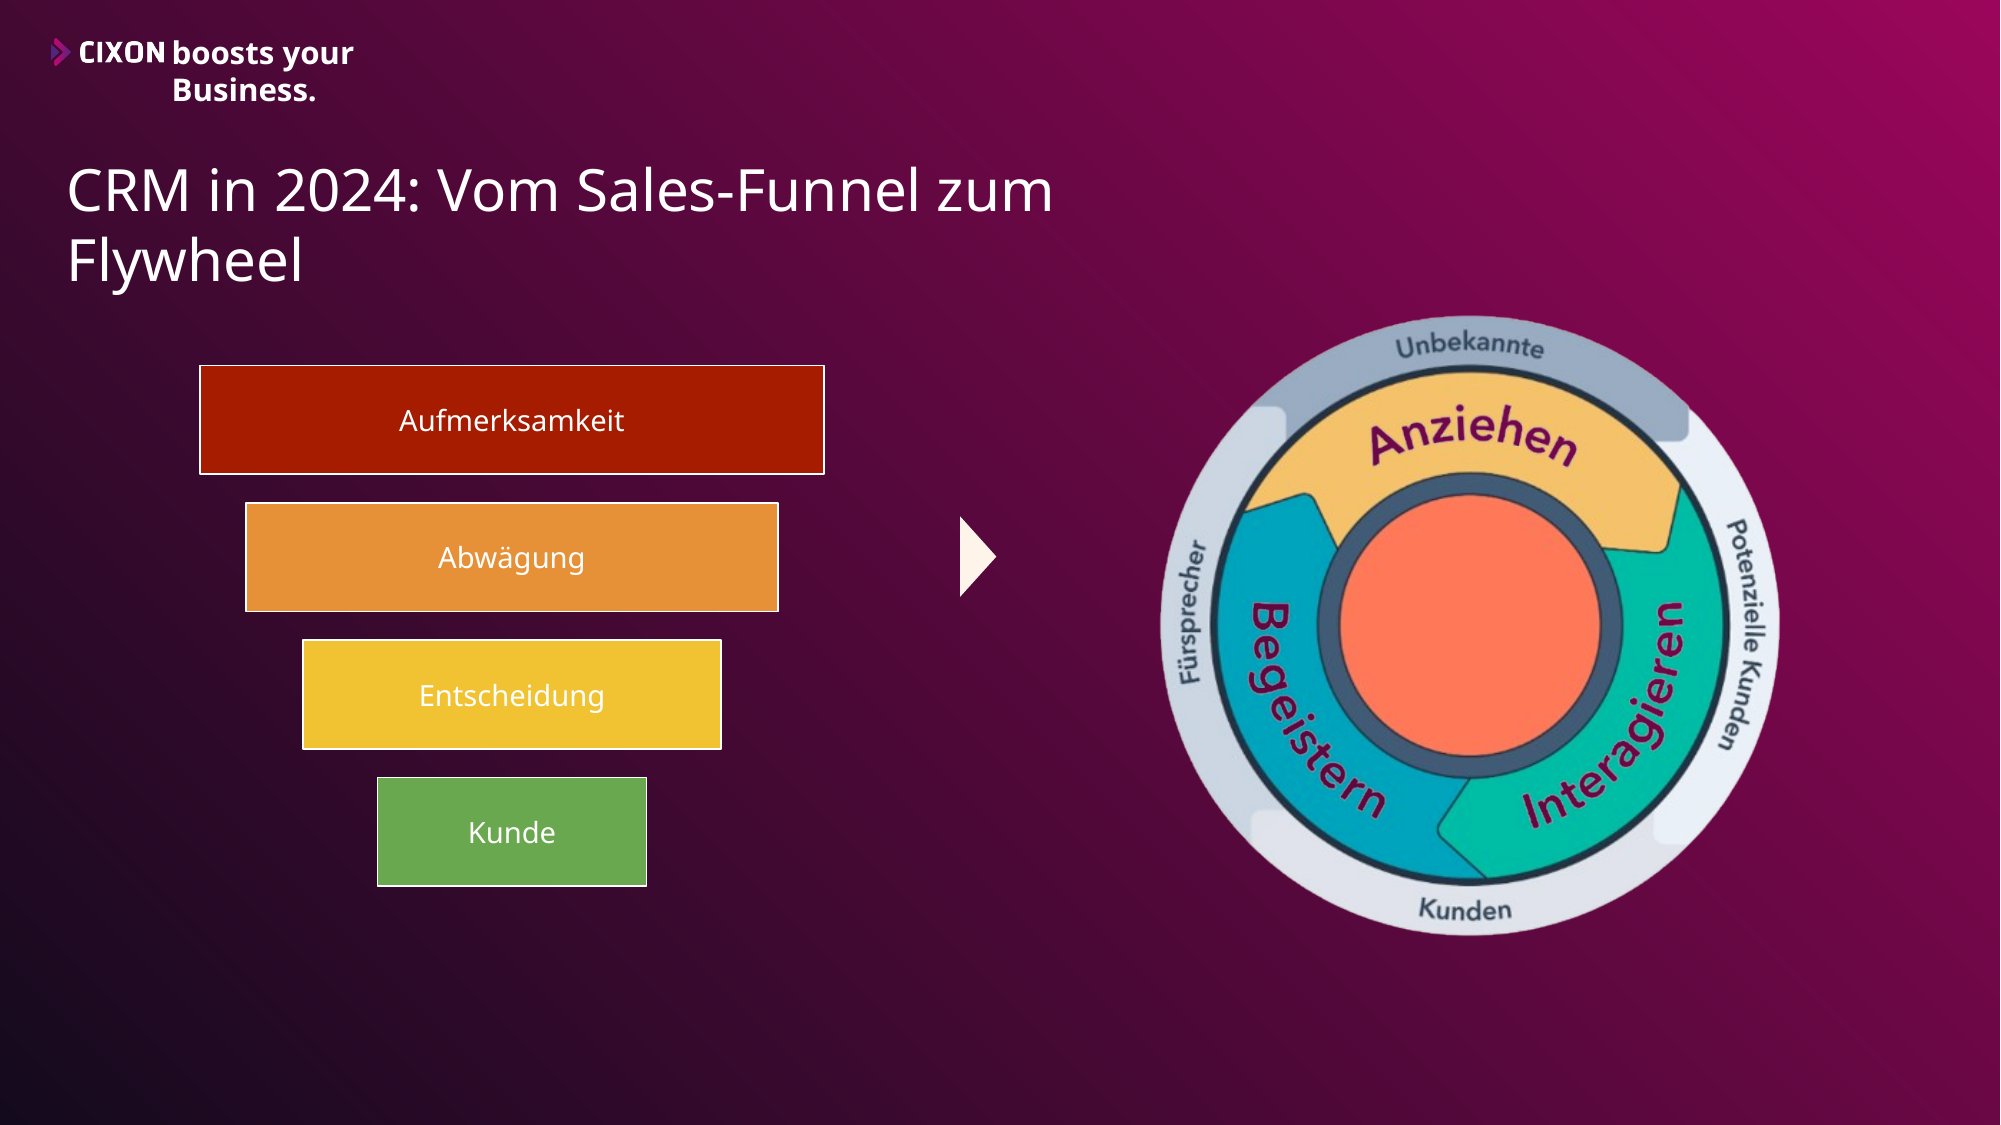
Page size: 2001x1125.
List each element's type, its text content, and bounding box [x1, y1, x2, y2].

text_box Aufmerksamkeit [200, 365, 824, 475]
picture [79, 41, 164, 63]
text_box CRM in 2024: Vom Sales-Funnel zum Flywheel [51, 137, 1272, 308]
text_box boosts your Business. [156, 17, 521, 123]
text_box [960, 516, 997, 597]
text_box Abwägung [246, 502, 778, 612]
picture [1081, 301, 1871, 951]
text_box Kunde [377, 777, 647, 887]
text_box Entscheidung [303, 640, 721, 749]
picture [51, 38, 71, 67]
